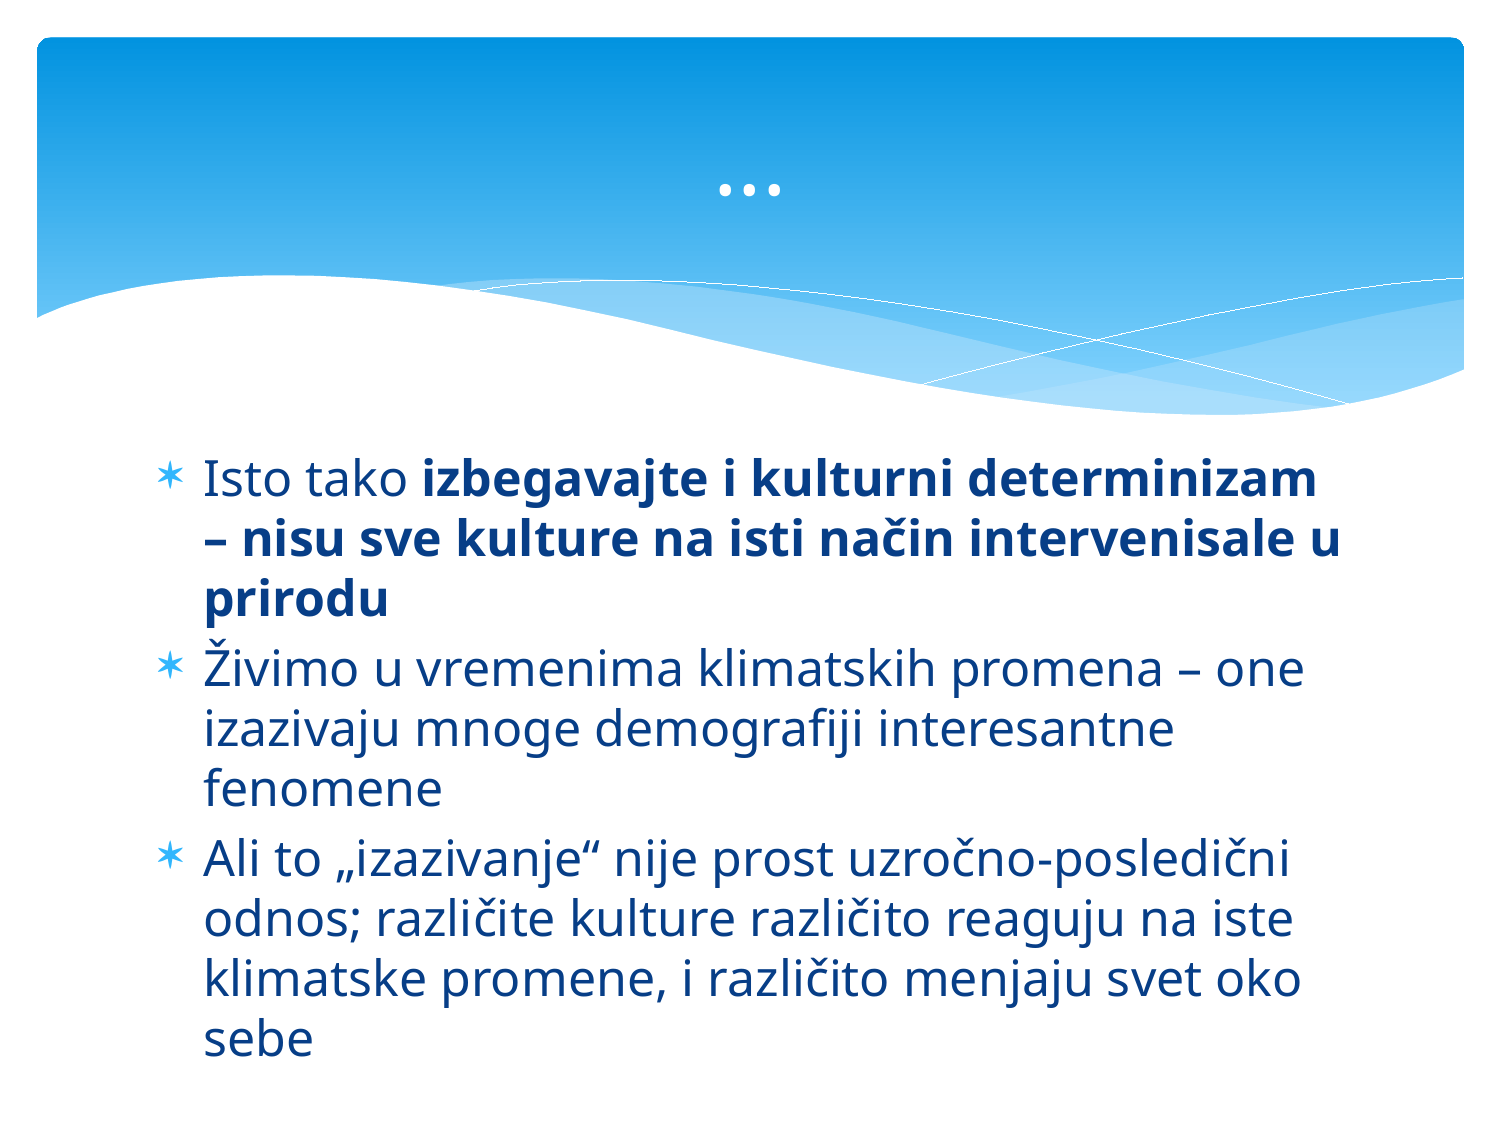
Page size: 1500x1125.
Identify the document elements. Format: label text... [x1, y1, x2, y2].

list Isto tako izbegavajte i kulturni determinizam – nisu sve kulture na isti način intervenisale u prirodu Živimo u vremenima klimatskih promena – one izazivaju mnoge demografiji interesantne fenomene Ali to „izazivanje“ nije prost uzročno-posledični odnos; različite kulture različito reaguju na iste klimatske promene, i različito menjaju svet oko sebe [143, 438, 1359, 1005]
title ... [75, 55, 1425, 261]
